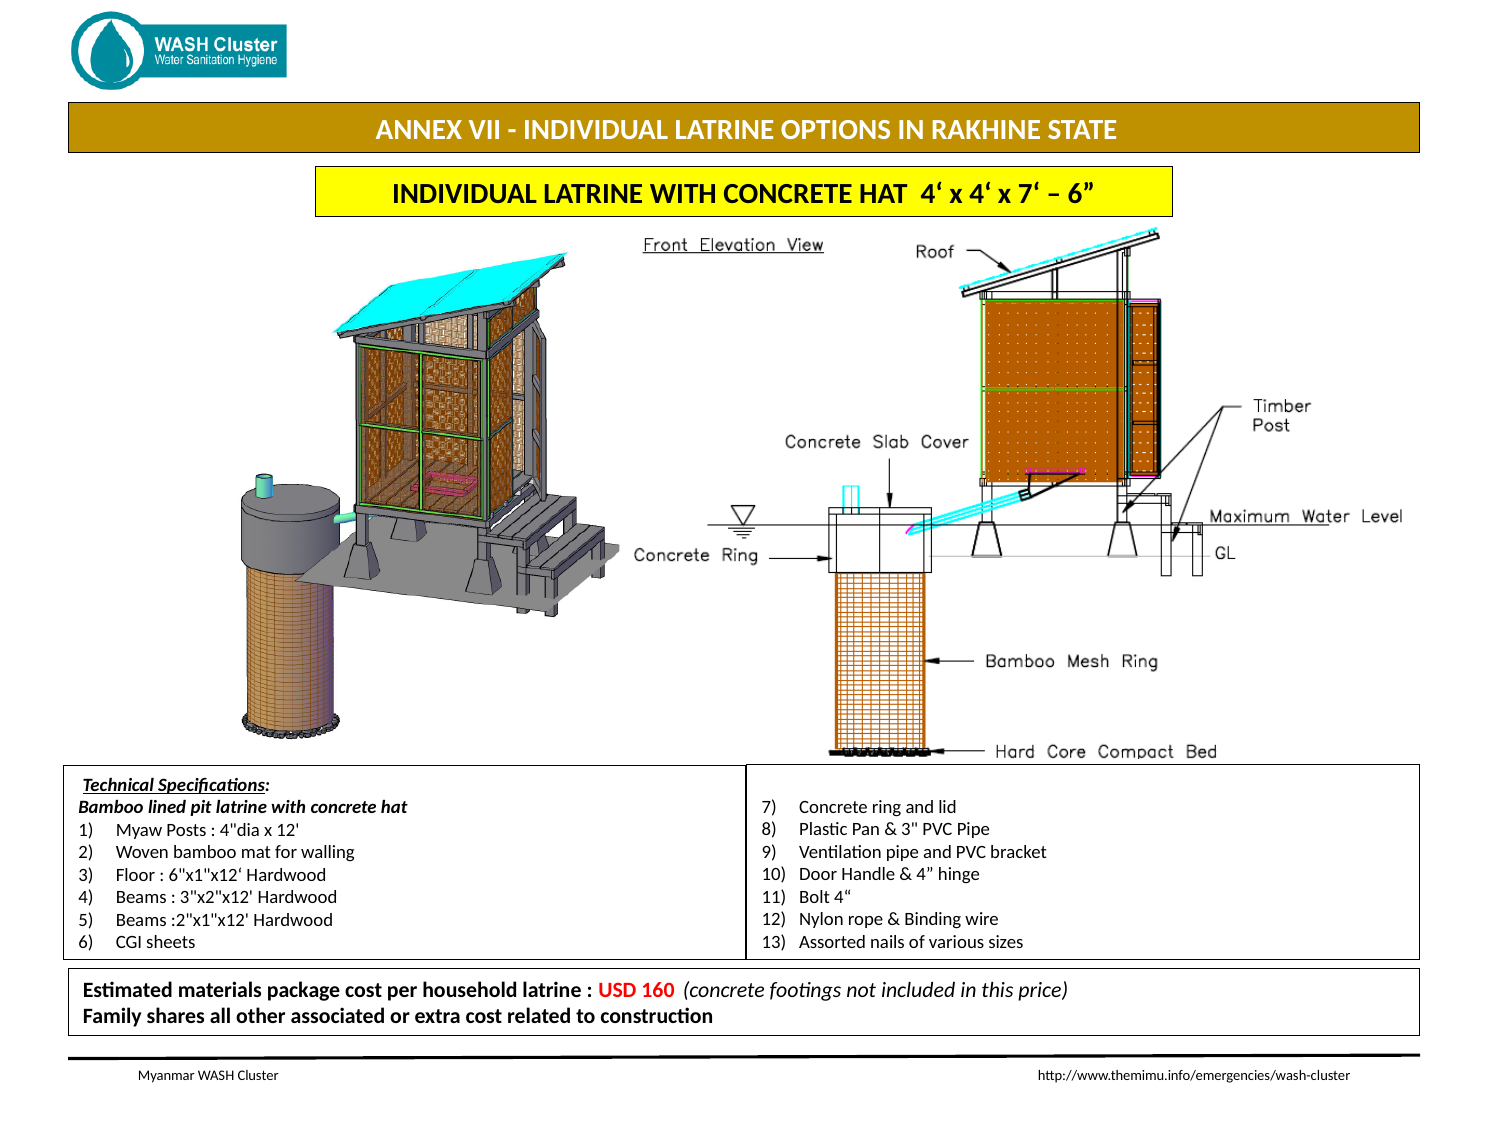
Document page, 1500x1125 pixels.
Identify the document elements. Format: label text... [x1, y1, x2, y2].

picture [68, 10, 307, 90]
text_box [68, 1055, 1421, 1059]
text_box Estimated materials package cost per household latrine : USD 160 (concrete footings not included in this price) Family shares all other associated or extra cost related to construction [68, 968, 1420, 1036]
text_box Concrete ring and lid Plastic Pan & 3" PVC Pipe Ventilation pipe and PVC bracket Door Handle & 4” hinge Bolt 4“ Nylon rope & Binding wire Assorted nails of various sizes [746, 764, 1420, 960]
text_box INDIVIDUAL LATRINE WITH CONCRETE HAT 4‘ x 4‘ x 7‘ – 6” [315, 166, 1173, 217]
text_box Technical Specifications: Bamboo lined pit latrine with concrete hat Myaw Posts : 4"dia x 12' Woven bamboo mat for walling Floor : 6"x1"x12‘ Hardwood Beams : 3"x2"x12' Hardwood Beams :2"x1"x12' Hardwood CGI sheets [63, 765, 746, 960]
text_box ANNEX VII - INDIVIDUAL LATRINE OPTIONS IN RAKHINE STATE [68, 102, 1420, 153]
text_box Myanmar WASH Cluster http://www.themimu.info/emergencies/wash-cluster [68, 1059, 1420, 1091]
picture [236, 223, 1407, 759]
